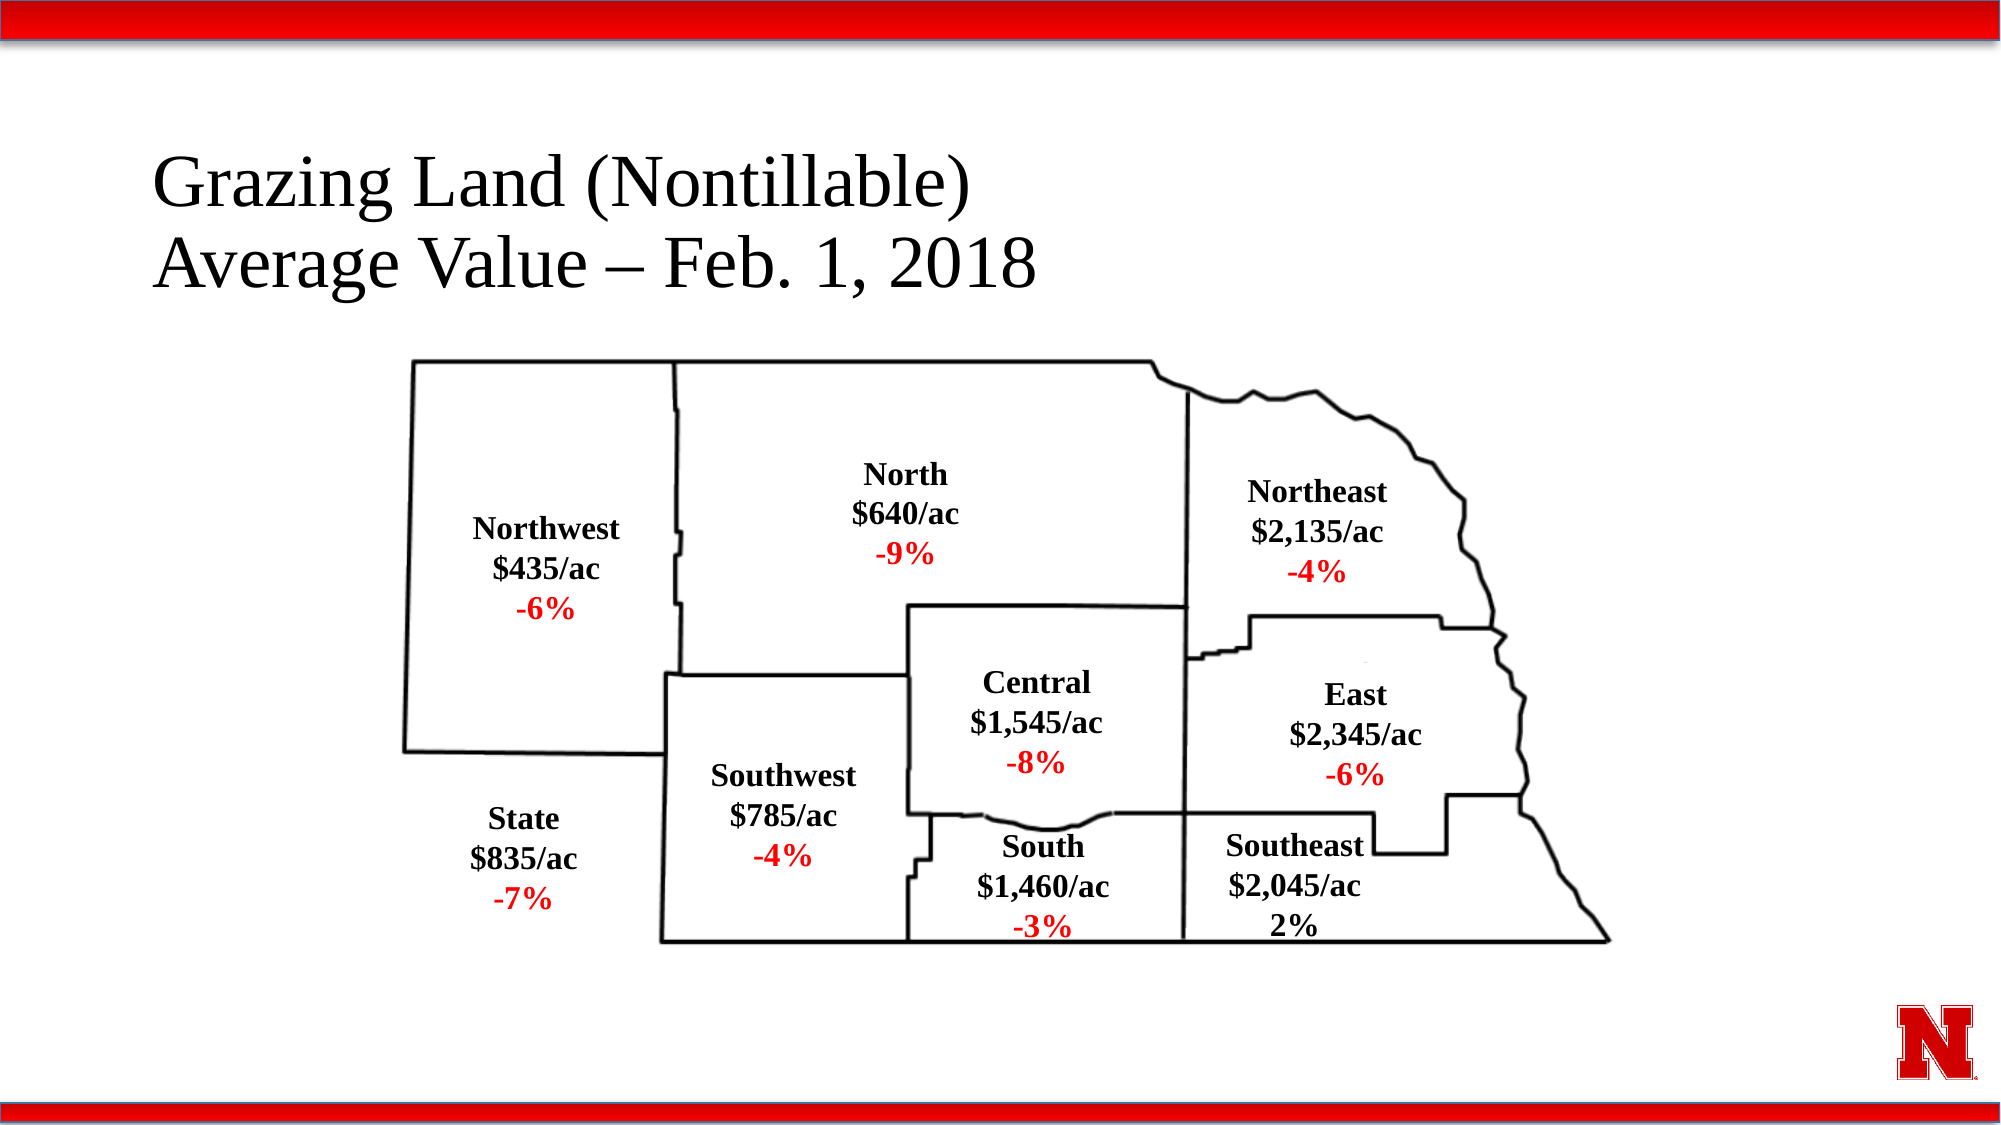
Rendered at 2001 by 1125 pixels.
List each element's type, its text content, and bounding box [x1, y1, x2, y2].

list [353, 340, 1647, 972]
title Grazing Land (Nontillable) Average Value – Feb. 1, 2018 [137, 160, 1863, 286]
picture [1897, 1005, 1978, 1080]
